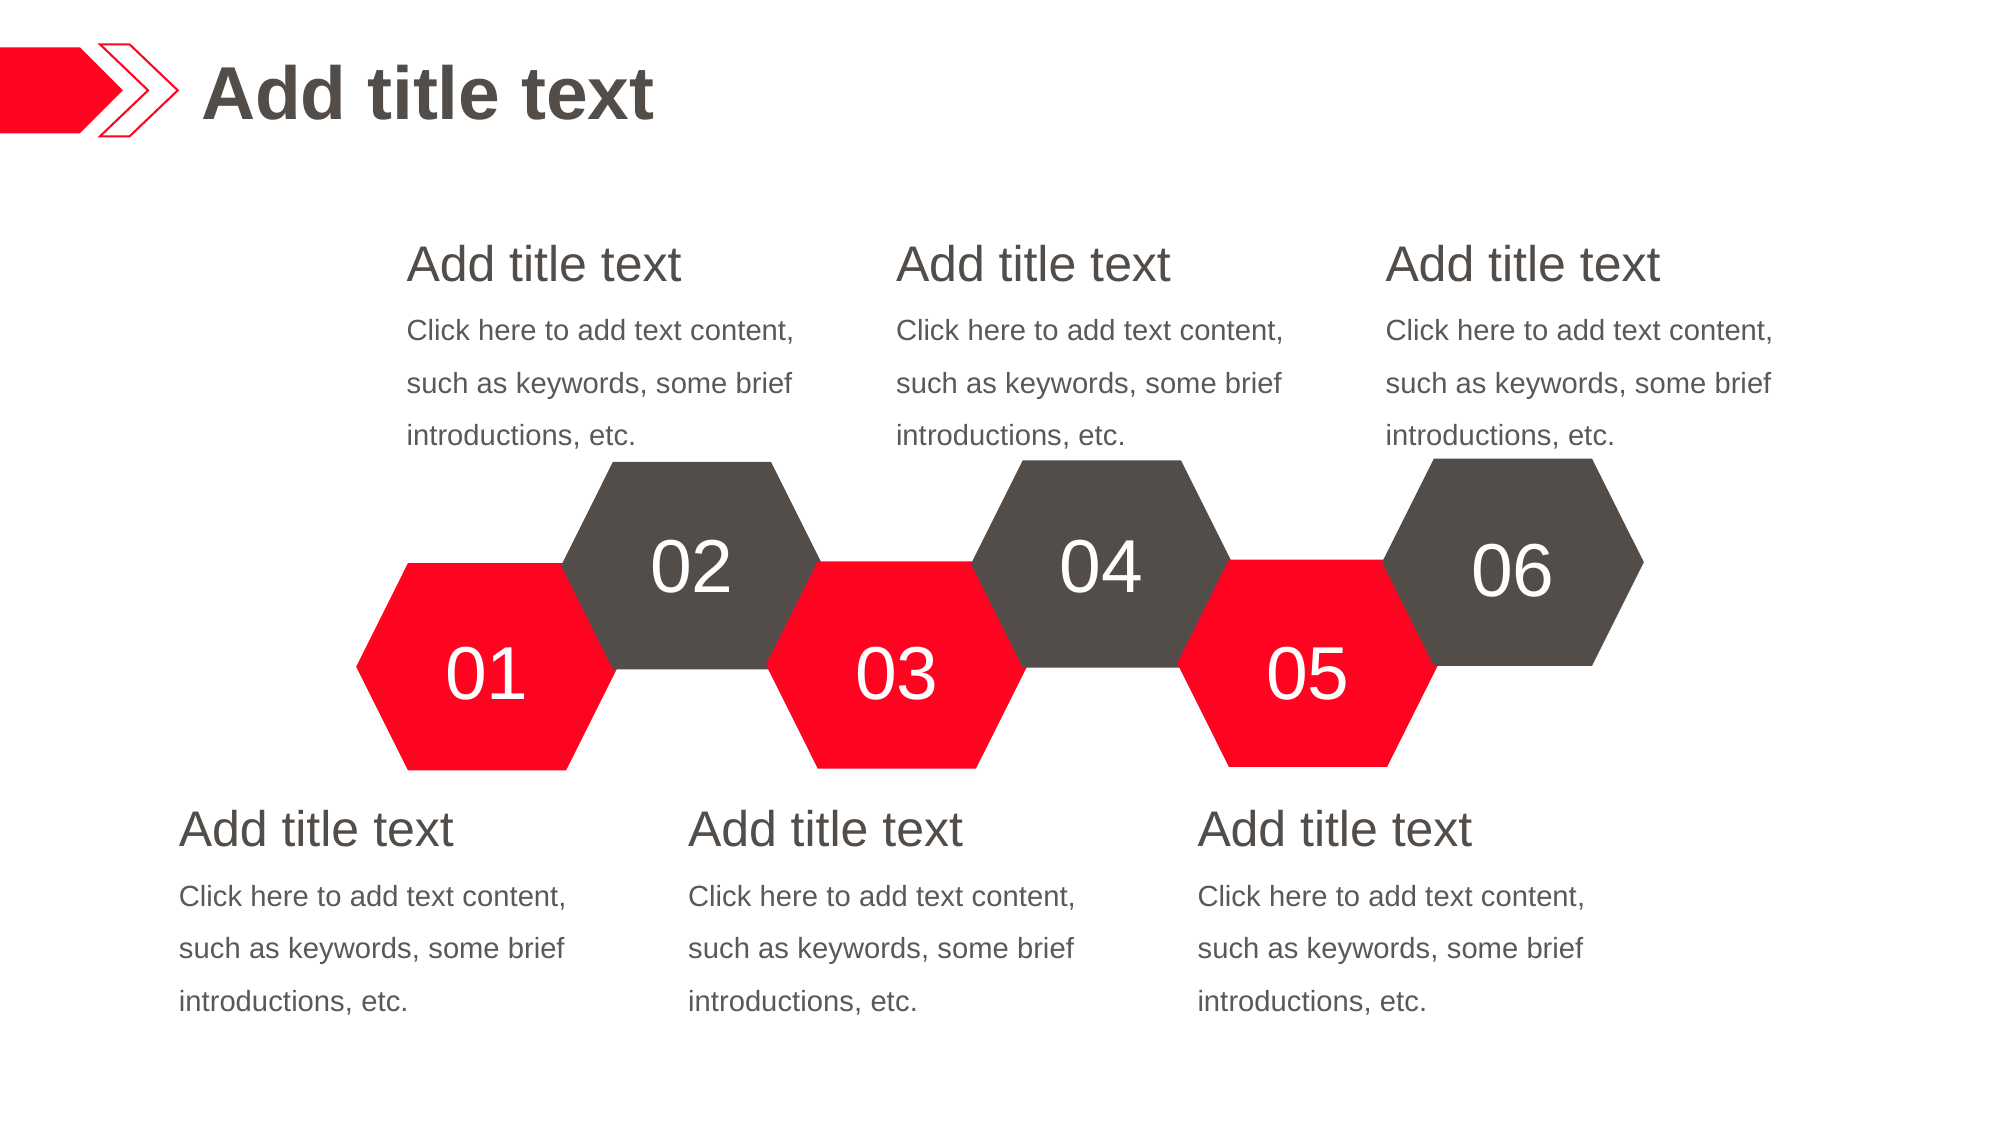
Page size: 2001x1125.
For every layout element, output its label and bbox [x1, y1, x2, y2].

text_box [164, 223, 1851, 1020]
text_box [0, 37, 689, 144]
